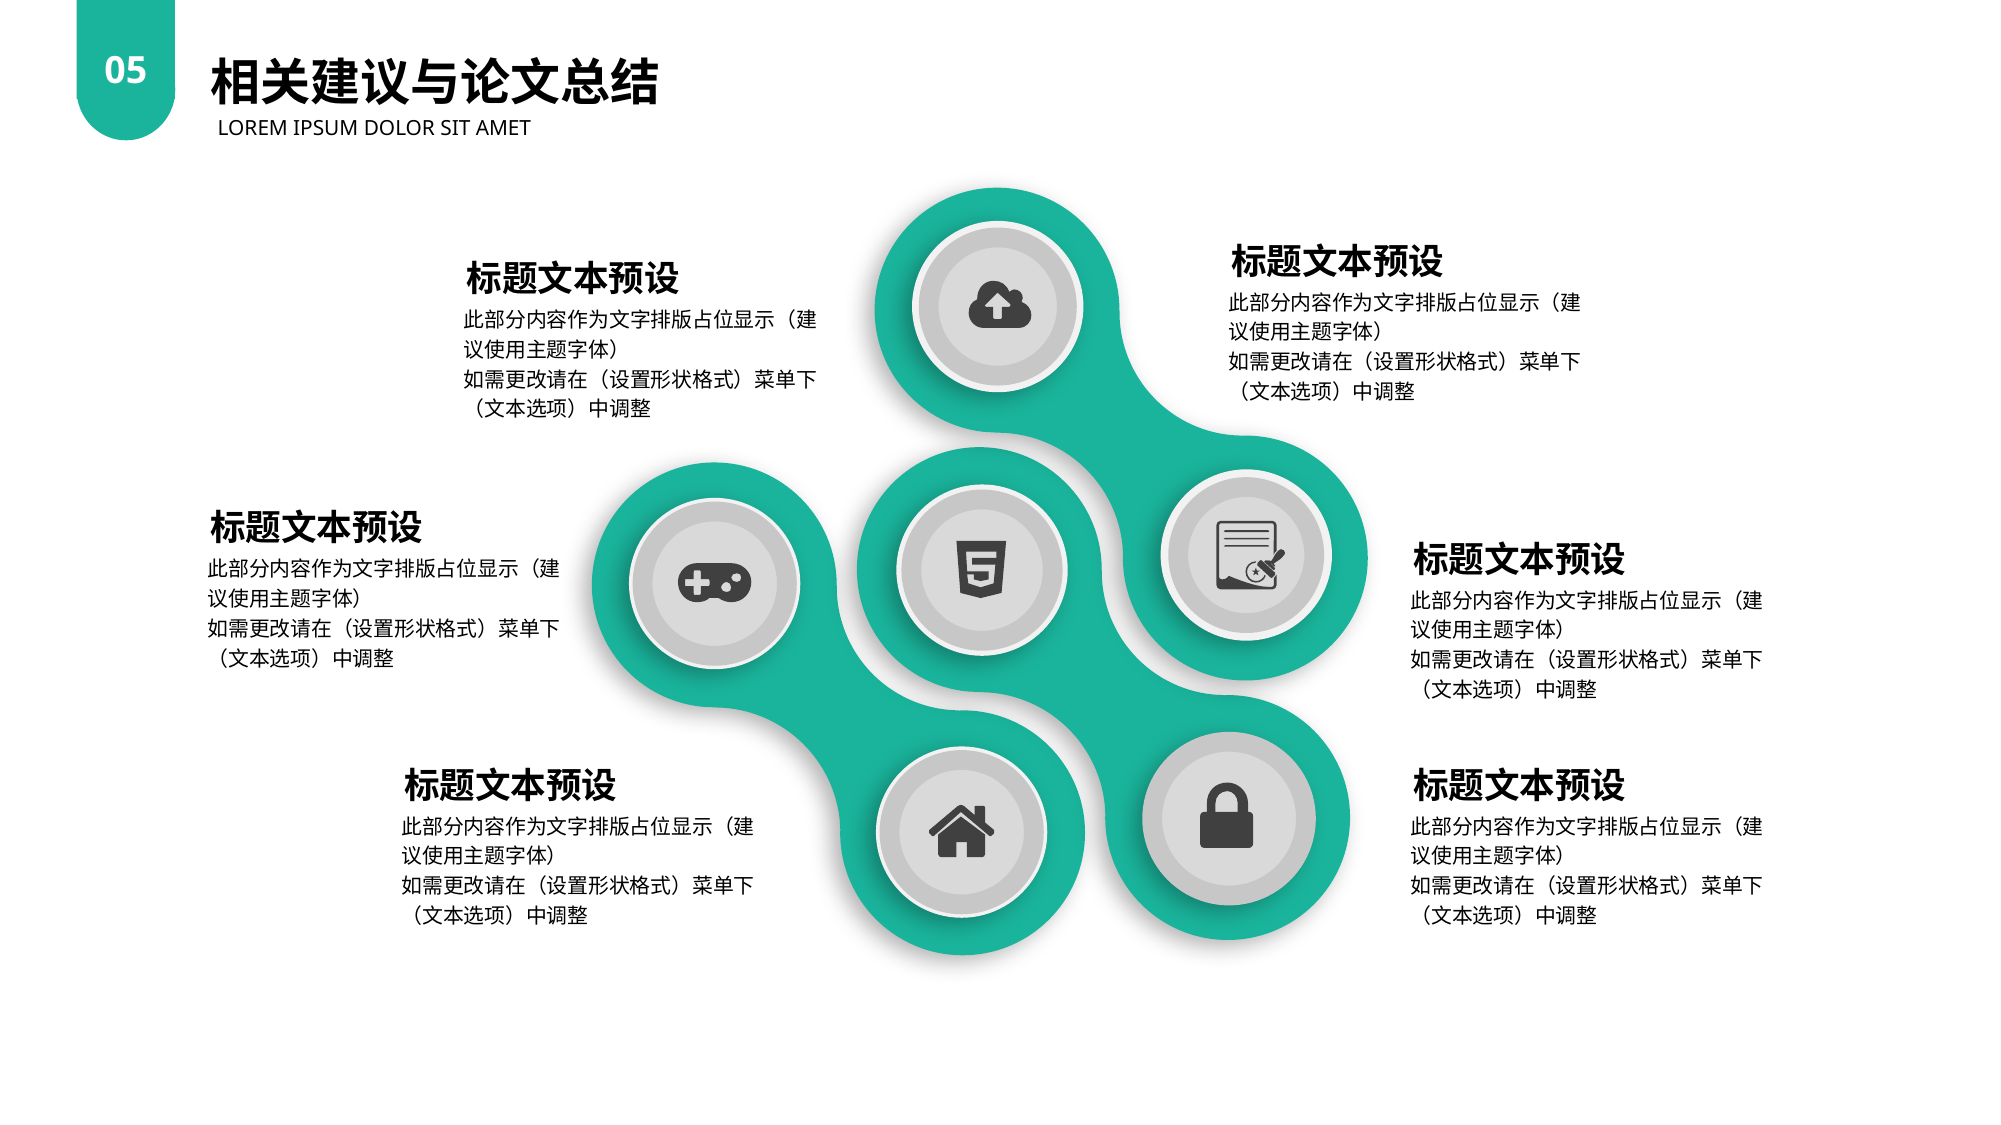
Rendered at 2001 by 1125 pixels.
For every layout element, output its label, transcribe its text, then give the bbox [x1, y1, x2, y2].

text_box 标题文本预设 [451, 248, 628, 307]
text_box 相关建议与论文总结 [195, 42, 676, 118]
text_box 标题文本预设 [1332, 231, 1546, 290]
text_box 此部分内容作为文字排版占位显示（建议使用主题字体） 如需更改请在（设置形状格式）菜单下（文本选项）中调整 [1395, 800, 1797, 892]
text_box 05 [75, 0, 177, 142]
text_box 标题文本预设 [1398, 755, 1728, 814]
text_box LOREM IPSUM DOLOR SIT AMET [202, 106, 546, 147]
text_box 标题文本预设 [1398, 529, 1728, 588]
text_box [628, 136, 1332, 1007]
text_box 标题文本预设 [195, 497, 525, 556]
text_box 此部分内容作为文字排版占位显示（建议使用主题字体） 如需更改请在（设置形状格式）菜单下（文本选项）中调整 [449, 293, 628, 385]
text_box 此部分内容作为文字排版占位显示（建议使用主题字体） 如需更改请在（设置形状格式）菜单下（文本选项）中调整 [192, 543, 594, 635]
text_box 此部分内容作为文字排版占位显示（建议使用主题字体） 如需更改请在（设置形状格式）菜单下（文本选项）中调整 [1395, 574, 1797, 666]
text_box 标题文本预设 [389, 755, 628, 814]
text_box 此部分内容作为文字排版占位显示（建议使用主题字体） 如需更改请在（设置形状格式）菜单下（文本选项）中调整 [1332, 276, 1615, 369]
text_box 此部分内容作为文字排版占位显示（建议使用主题字体） 如需更改请在（设置形状格式）菜单下（文本选项）中调整 [386, 800, 628, 892]
